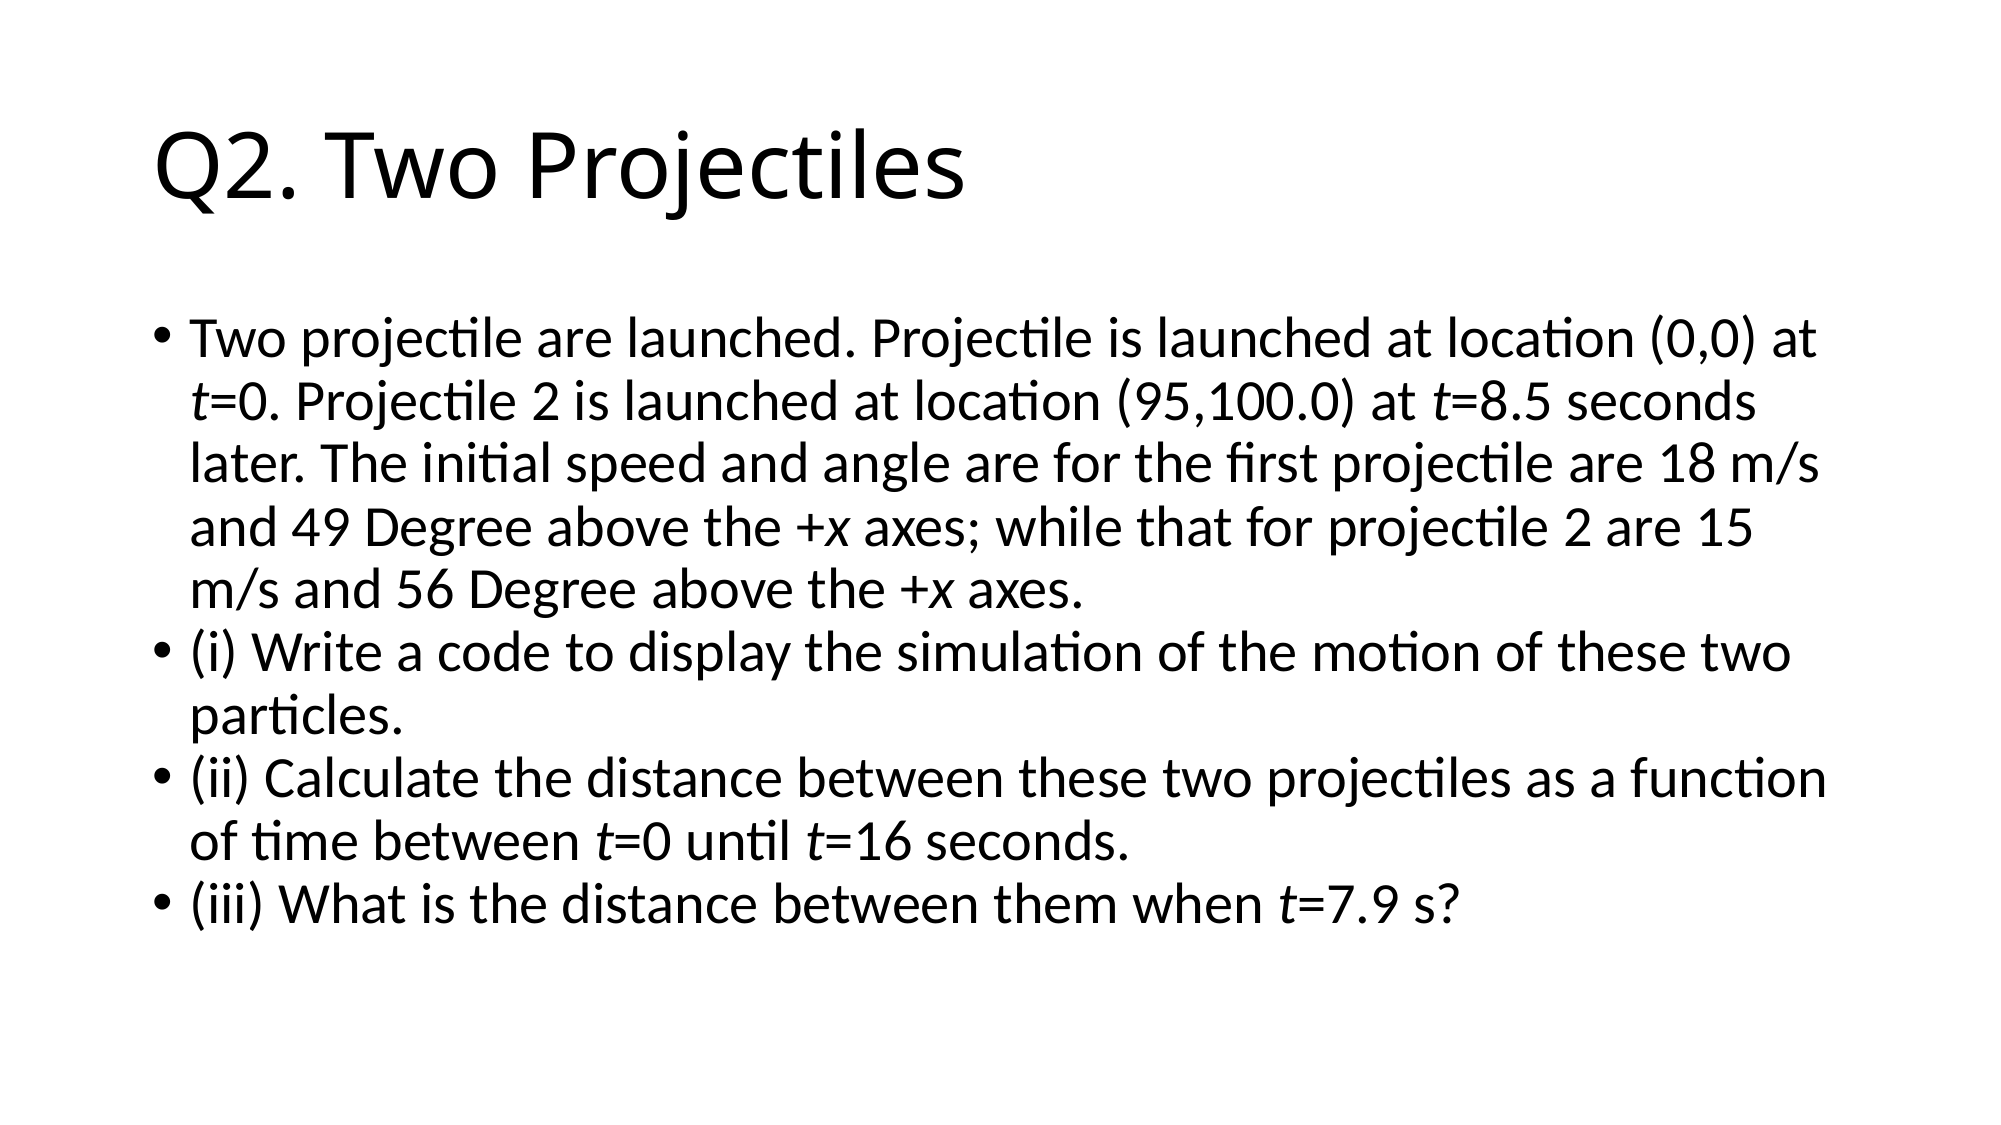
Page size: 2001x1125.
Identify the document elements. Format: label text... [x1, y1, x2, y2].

text_box Two projectile are launched. Projectile is launched at location (0,0) at t=0. Projectile 2 is launched at location (95,100.0) at t=8.5 seconds later. The initial speed and angle are for the first projectile are 18 m/s and 49 Degree above the +x axes; while that for projectile 2 are 15 m/s and 56 Degree above the +x axes. (i) Write a code to display the simulation of the motion of these two particles. (ii) Calculate the distance between these two projectiles as a function of time between t=0 until t=16 seconds. (iii) What is the distance between them when t=7.9 s? [137, 299, 1863, 1014]
text_box Q2. Two Projectiles [137, 59, 1863, 278]
